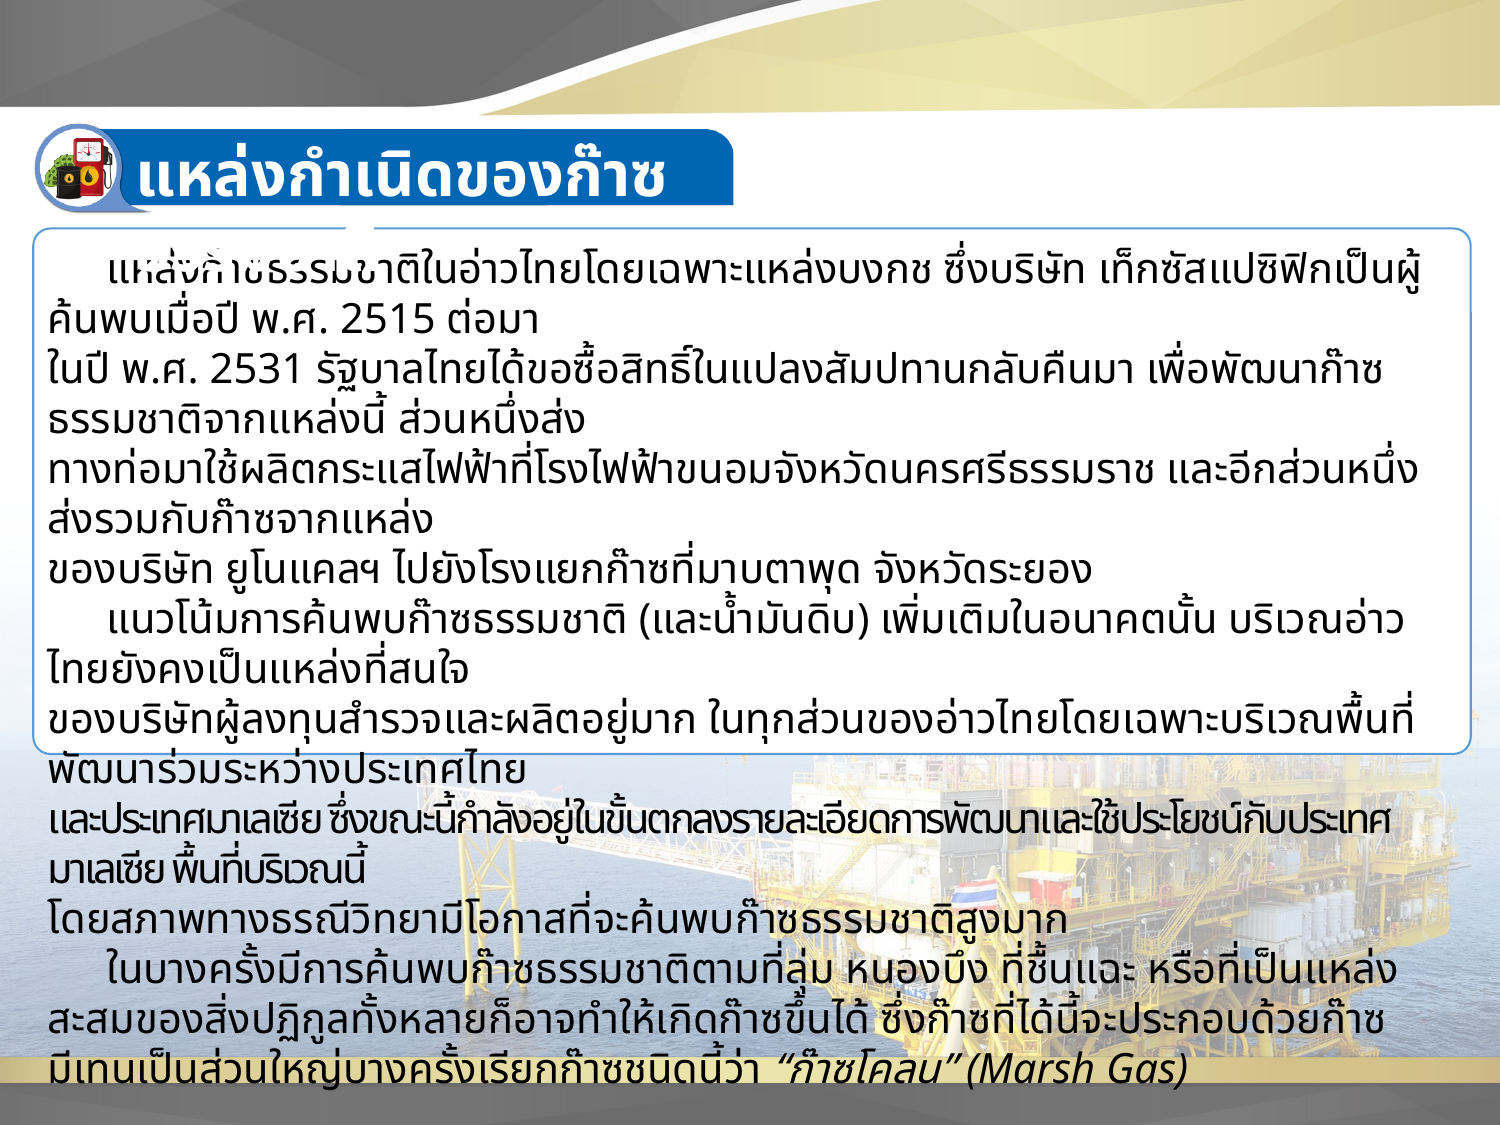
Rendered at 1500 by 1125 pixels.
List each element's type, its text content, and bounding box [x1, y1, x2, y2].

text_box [33, 122, 734, 214]
text_box แหล่งกำเนิดของก๊าซธรรมชาติ [120, 214, 734, 291]
text_box [734, 227, 1467, 233]
text_box แหล่งก๊าซธรรมชาติในอ่าวไทยโดยเฉพาะแหล่งบงกช ซึ่งบริษัท เท็กซัสแปซิฟิกเป็นผู้ค้นพบเมื่อปี พ.ศ. 2515 ต่อมา ในปี พ.ศ. 2531 รัฐบาลไทยได้ขอซื้อสิทธิ์ในแปลงสัมปทานกลับคืนมา เพื่อพัฒนาก๊าซธรรมชาติจากแหล่งนี้ ส่วนหนึ่งส่ง ทางท่อมาใช้ผลิตกระแสไฟฟ้าที่โรงไฟฟ้าขนอมจังหวัดนครศรีธรรมราช และอีกส่วนหนึ่งส่งรวมกับก๊าซจากแหล่ง ของบริษัท ยูโนแคลฯ ไปยังโรงแยกก๊าซที่มาบตาพุด จังหวัดระยอง แนวโน้มการค้นพบก๊าซธรรมชาติ (และน้ำมันดิบ) เพิ่มเติมในอนาคตนั้น บริเวณอ่าวไทยยังคงเป็นแหล่งที่สนใจ ของบริษัทผู้ลงทุนสำรวจและผลิตอยู่มาก ในทุกส่วนของอ่าวไทยโดยเฉพาะบริเวณพื้นที่พัฒนาร่วมระหว่างประเทศไทย และประเทศมาเลเซีย ซึ่งขณะนี้กำลังอยู่ในขั้นตกลงรายละเอียดการพัฒนาและใช้ประโยชน์กับประเทศมาเลเซีย พื้นที่บริเวณนี้ โดยสภาพทางธรณีวิทยามีโอกาสที่จะค้นพบก๊าซธรรมชาติสูงมาก ในบางครั้งมีการค้นพบก๊าซธรรมชาติตามที่ลุ่ม หนองบึง ที่ชื้นแฉะ หรือที่เป็นแหล่งสะสมของสิ่งปฏิกูลทั้งหลายก็อาจทำให้เกิดก๊าซขึ้นได้ ซึ่งก๊าซที่ได้นี้จะประกอบด้วยก๊าซมีเทนเป็นส่วนใหญ่บางครั้งเรียกก๊าซชนิดนี้ว่า “ก๊าซโคลน” (Marsh Gas) [32, 233, 1472, 1100]
text_box [37, 227, 120, 233]
